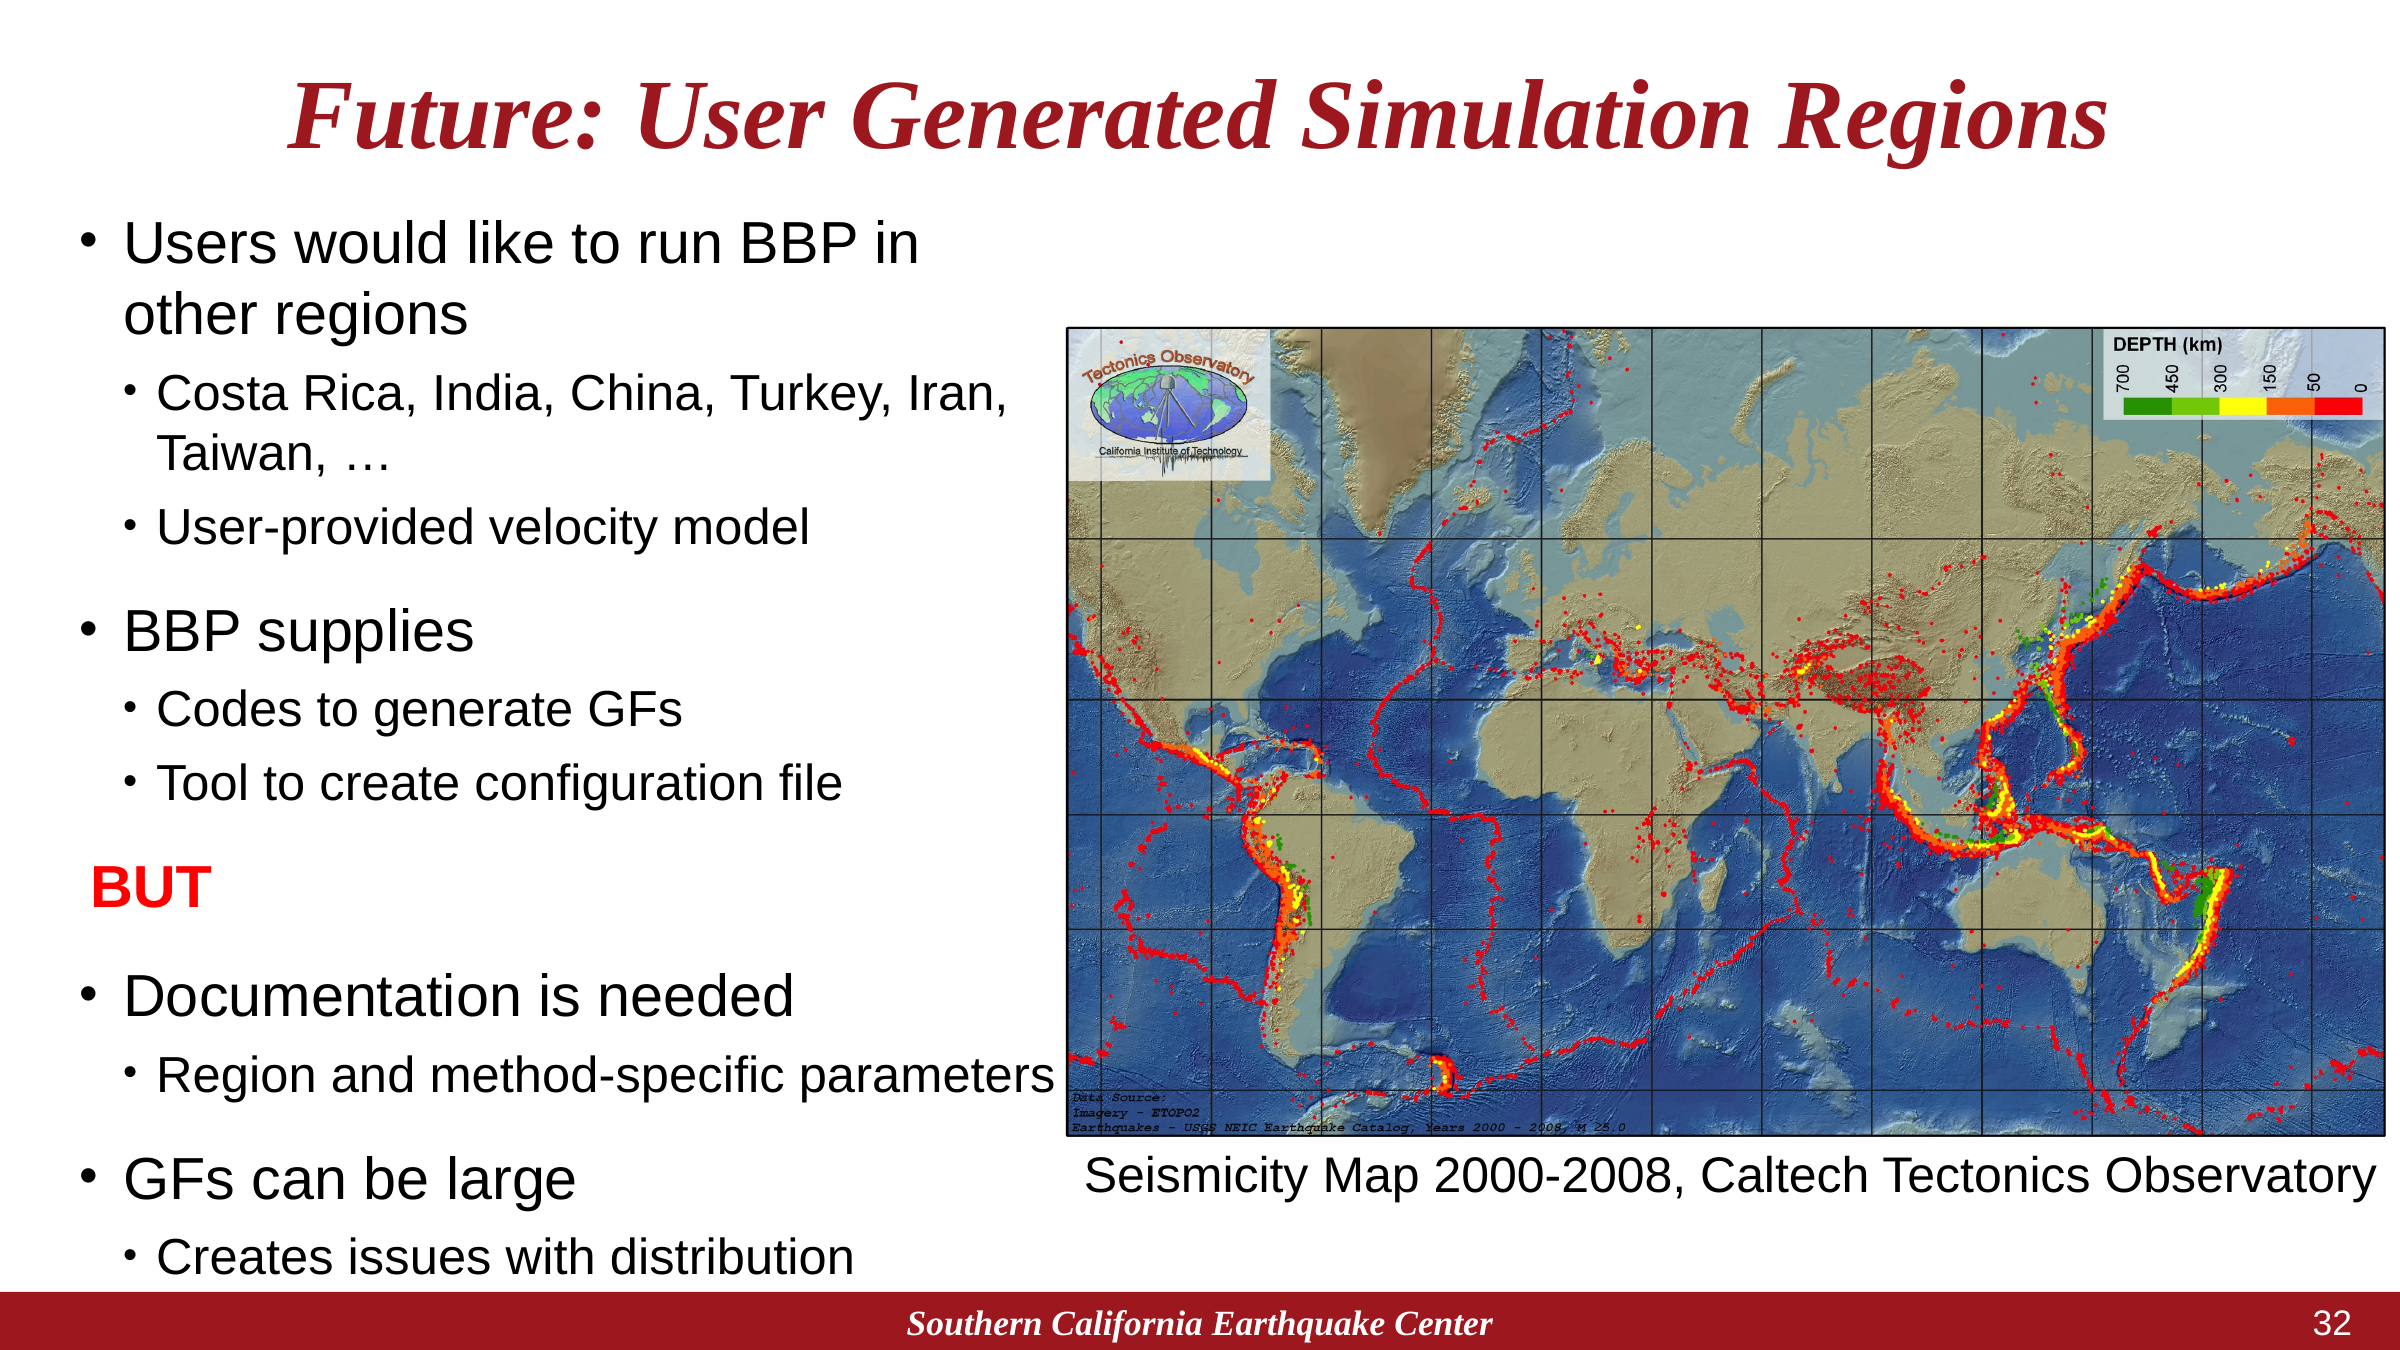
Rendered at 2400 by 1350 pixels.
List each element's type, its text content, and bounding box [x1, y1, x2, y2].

list Users would like to run BBP in other regions Costa Rica, India, China, Turkey, Iran, Taiwan, … User-provided velocity model BBP supplies Codes to generate GFs Tool to create configuration file BUT Documentation is needed Region and method-specific parameters GFs can be large Creates issues with distribution [59, 195, 1075, 1313]
text_box Seismicity Map 2000-2008, Caltech Tectonics Observatory [1069, 1141, 2393, 1211]
slide_number 31 [2145, 1303, 2371, 1339]
title Future: User Generated Simulation Regions [59, 54, 2341, 180]
footer Southern California Earthquake Center [794, 1285, 1606, 1350]
picture [1062, 324, 2388, 1138]
